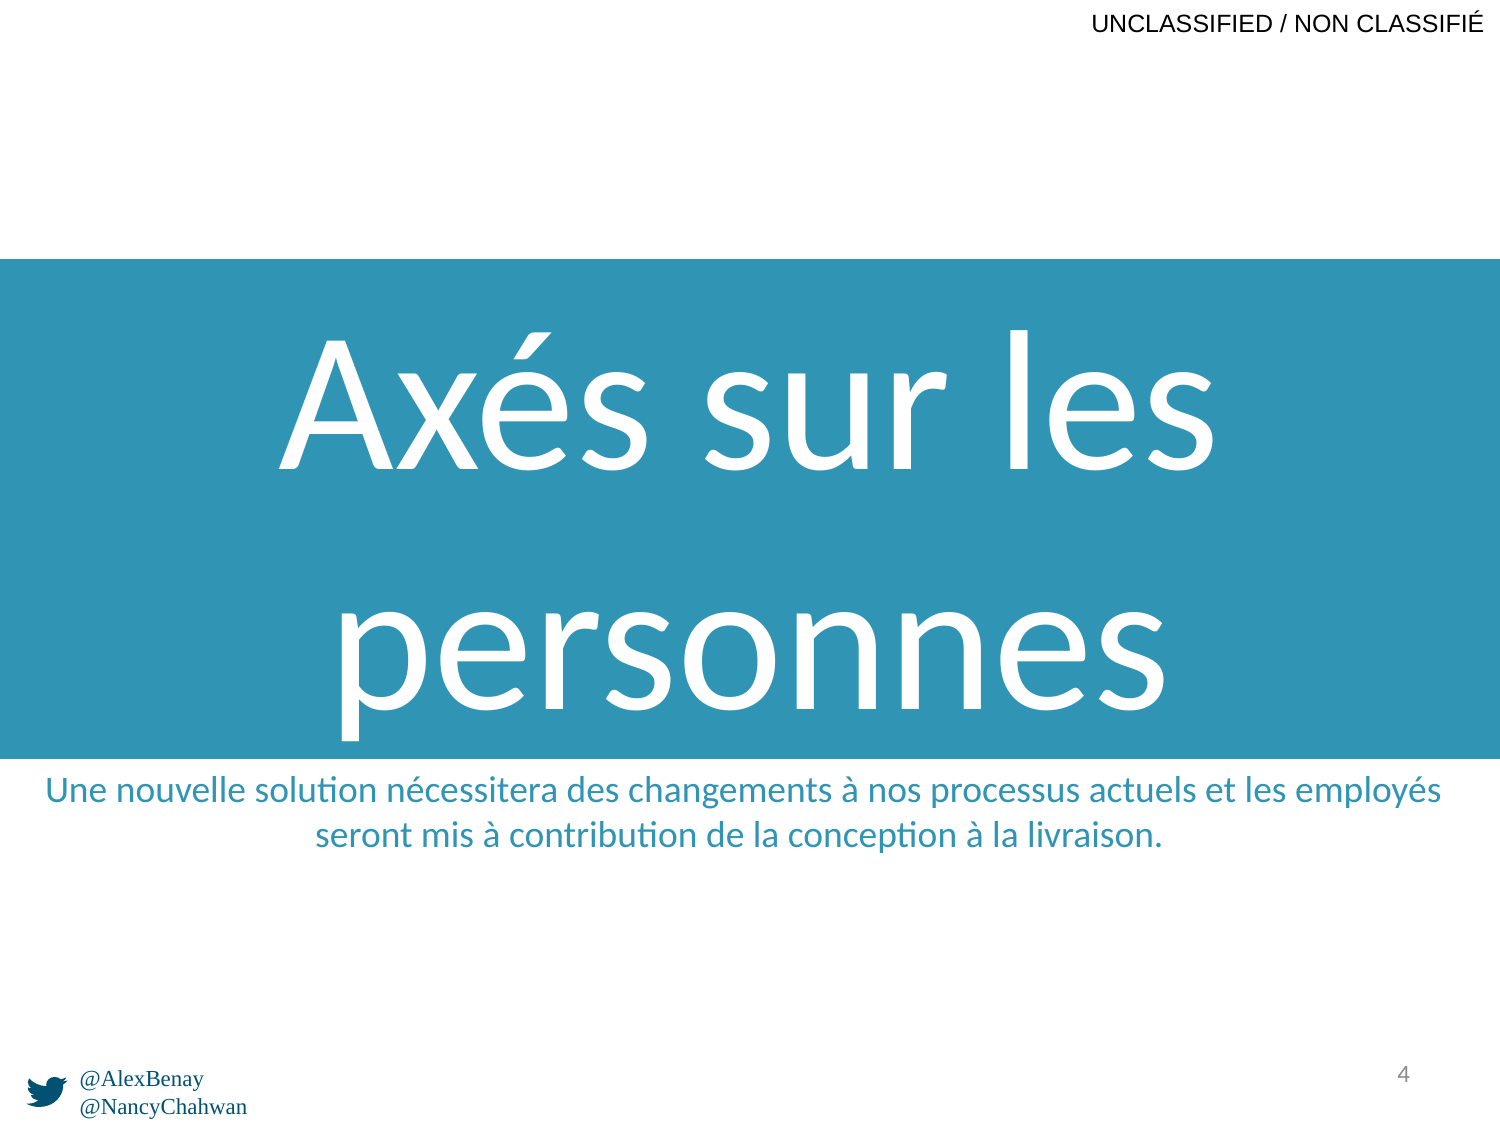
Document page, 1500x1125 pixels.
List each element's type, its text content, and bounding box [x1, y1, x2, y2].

picture [101, 1101, 106, 1114]
text_box Axés sur les personnes [0, 259, 1500, 759]
picture [163, 1110, 174, 1114]
slide_number 4 [1074, 1042, 1425, 1103]
text_box Une nouvelle solution nécessitera des changements à nos processus actuels et les employés seront mis à contribution de la conception à la livraison. [5, 757, 1483, 863]
